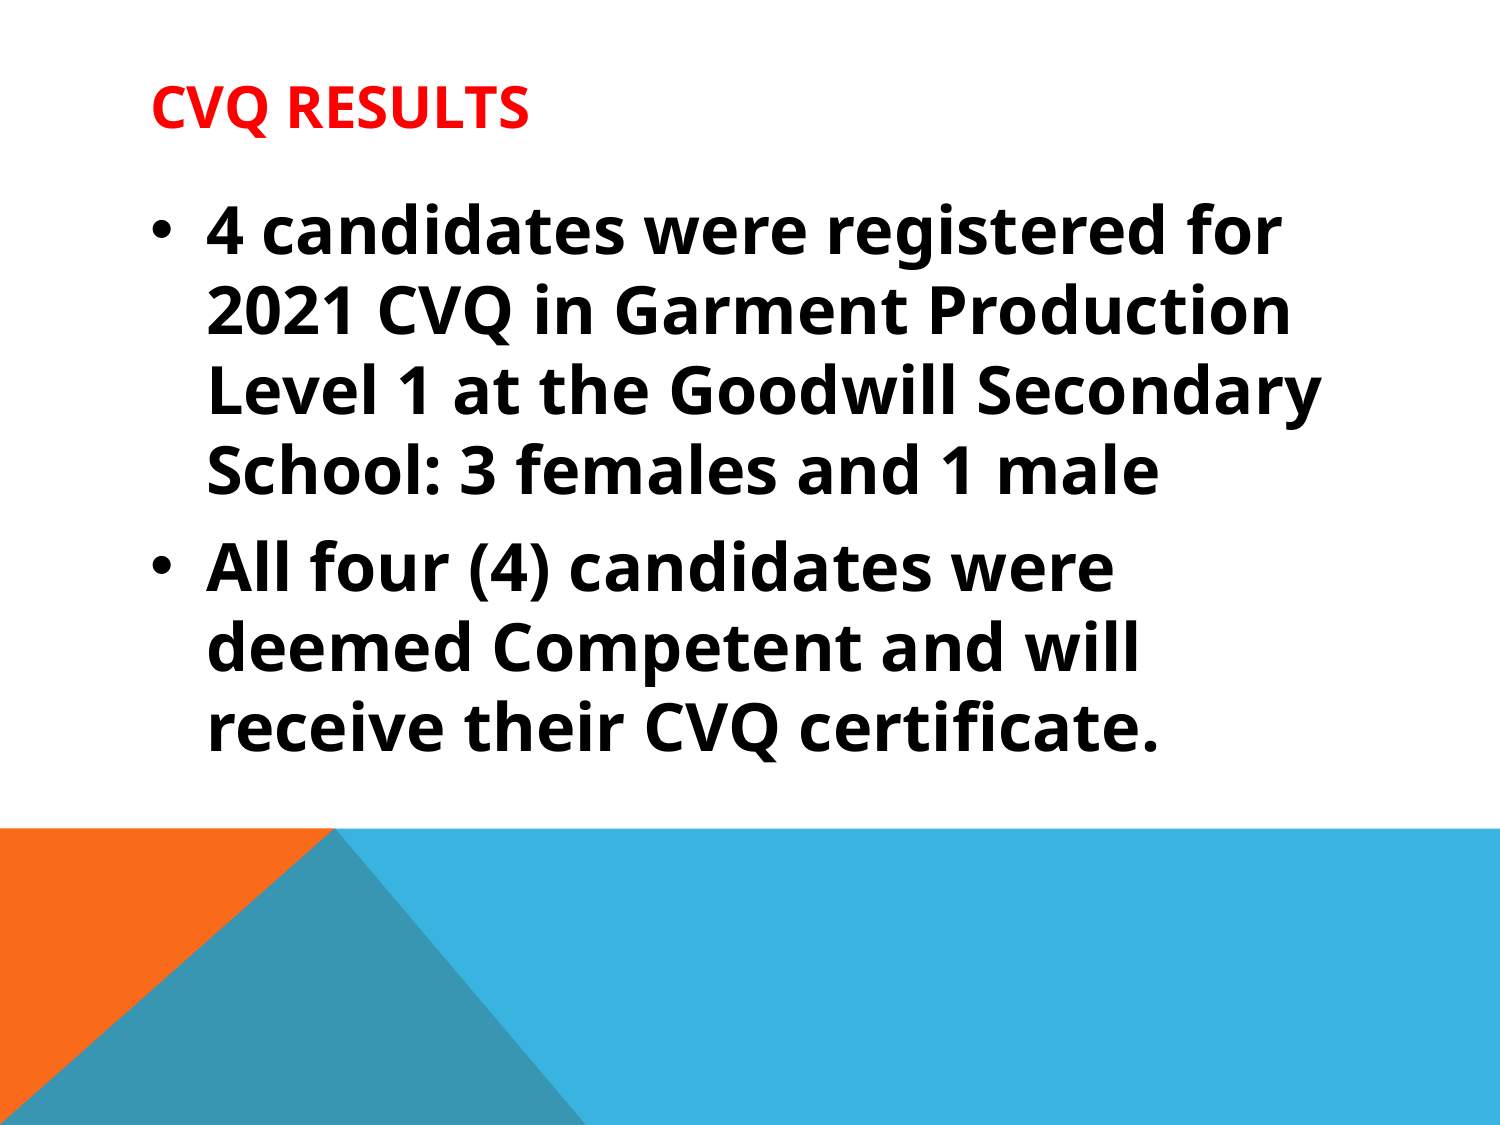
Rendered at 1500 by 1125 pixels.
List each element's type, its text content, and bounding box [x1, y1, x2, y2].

list 4 candidates were registered for 2021 CVQ in Garment Production Level 1 at the Goodwill Secondary School: 3 females and 1 male All four (4) candidates were deemed Competent and will receive their CVQ certificate. [135, 180, 1369, 768]
title CVQ Results [135, 60, 1369, 150]
